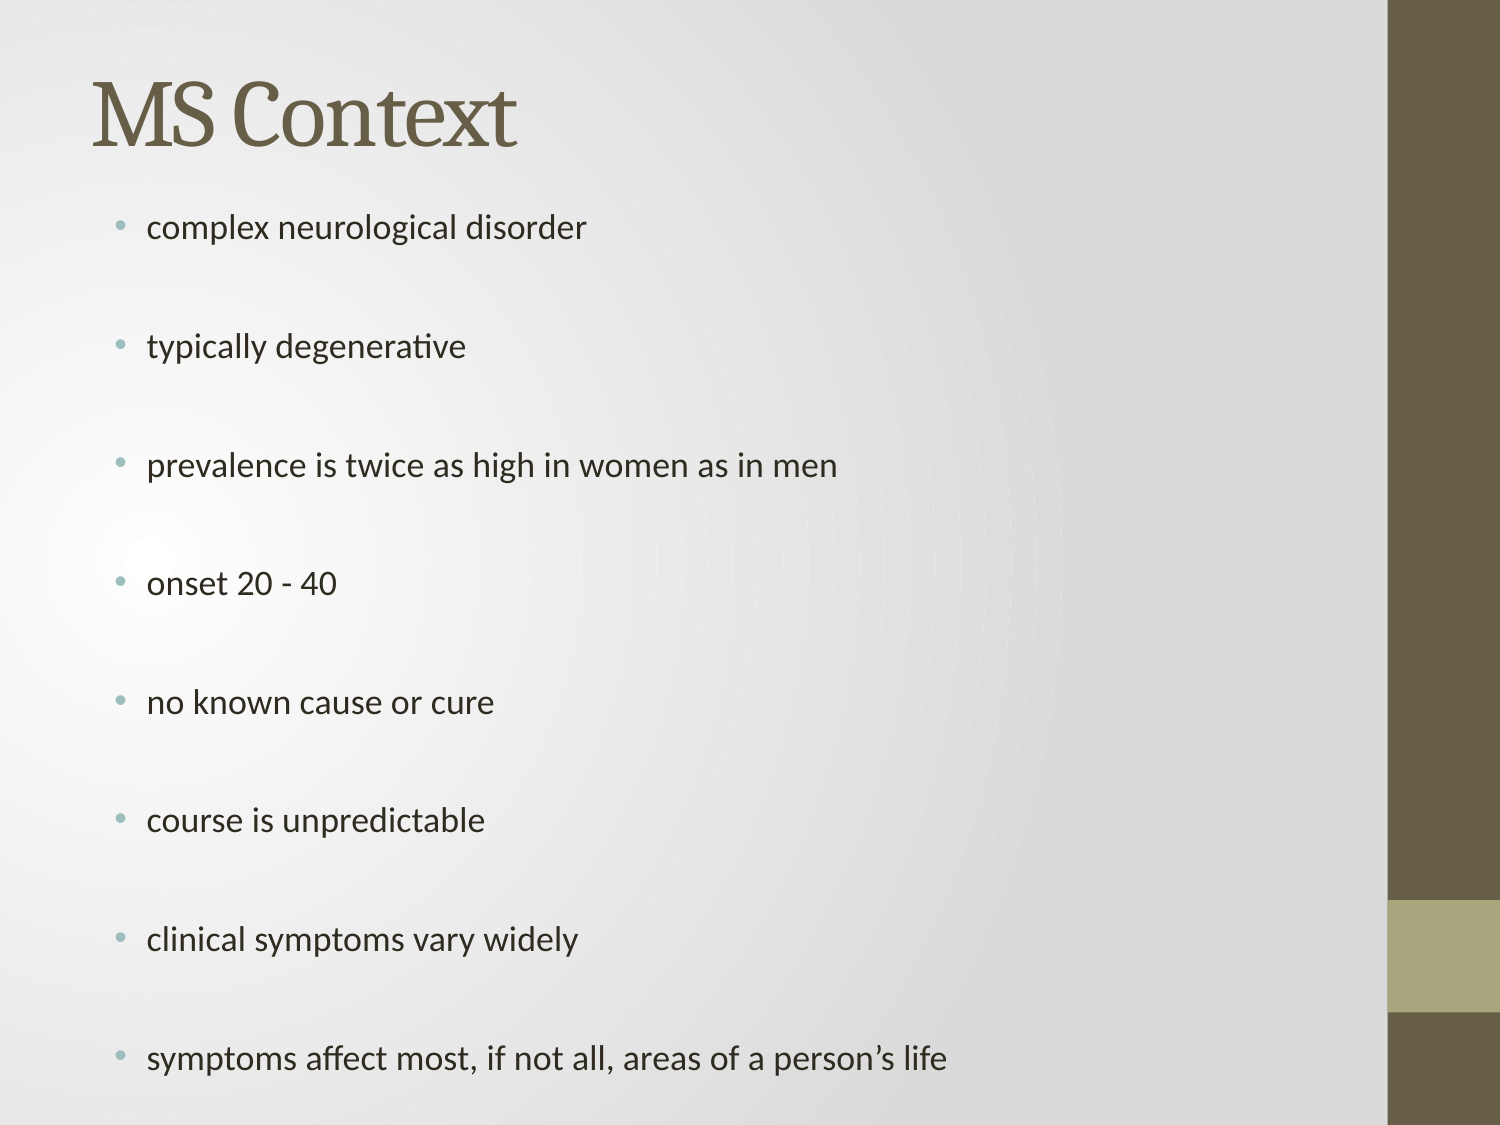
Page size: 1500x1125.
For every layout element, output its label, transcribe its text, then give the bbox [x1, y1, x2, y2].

title MS Context [75, 19, 1325, 196]
list complex neurological disorder typically degenerative prevalence is twice as high in women as in men onset 20 - 40 no known cause or cure course is unpredictable clinical symptoms vary widely symptoms affect most, if not all, areas of a person’s life [41, 196, 1353, 1094]
